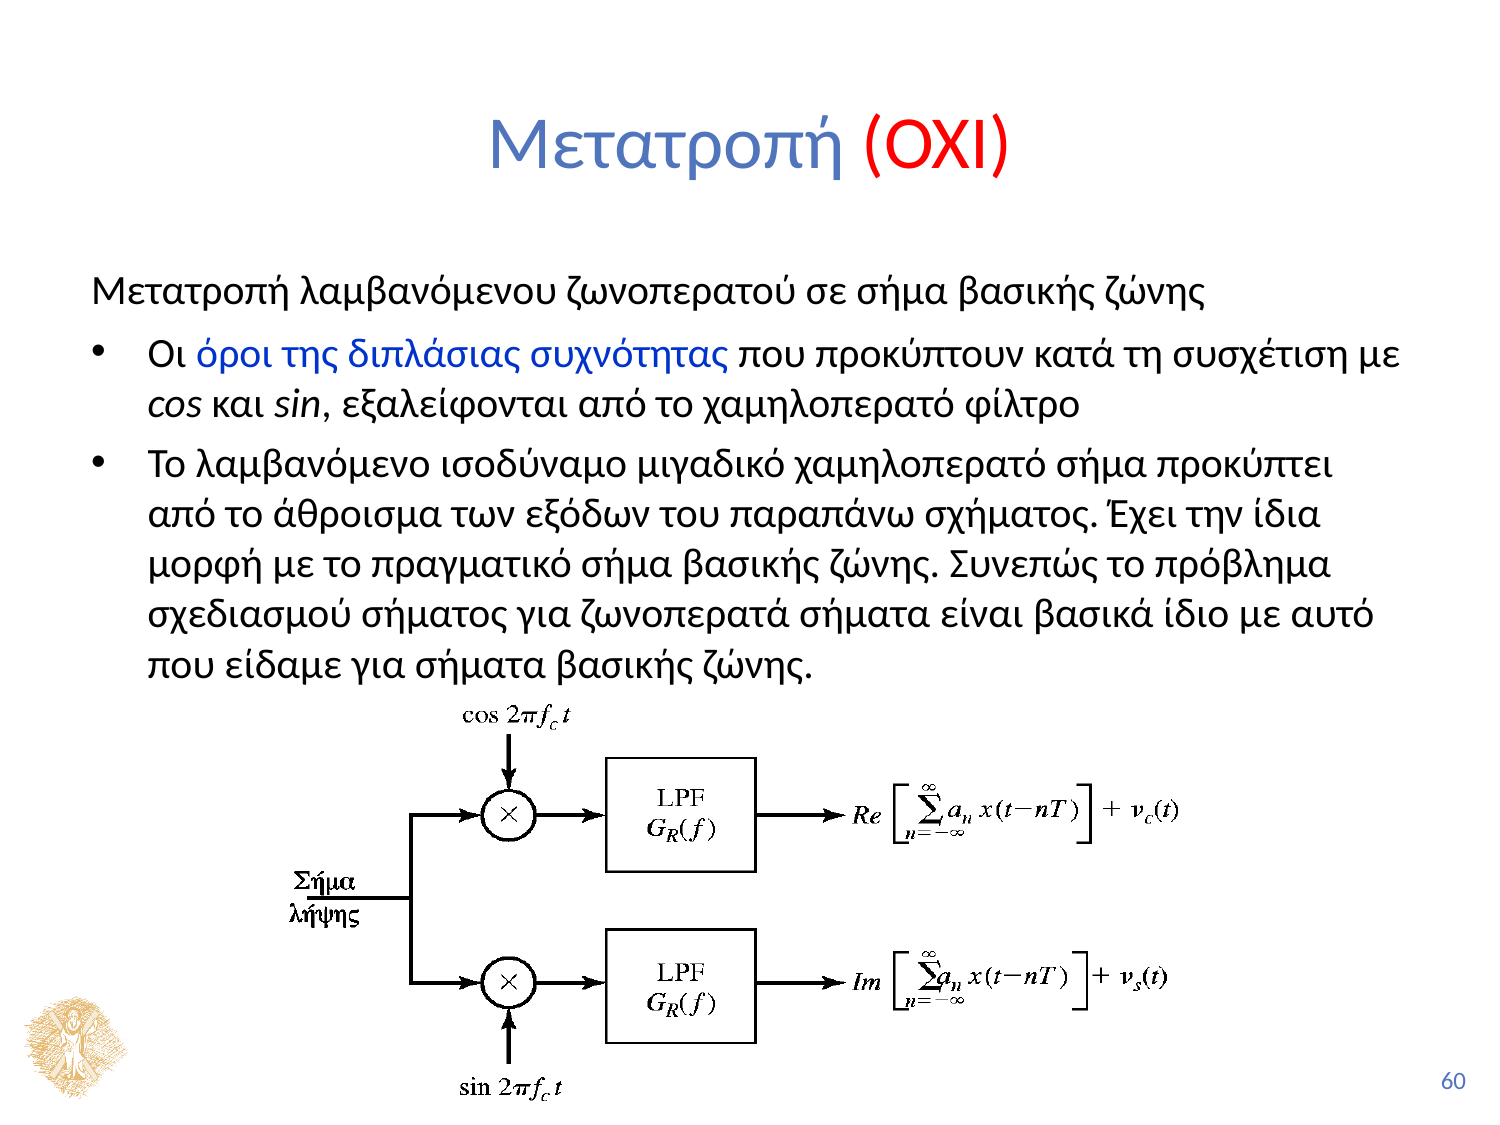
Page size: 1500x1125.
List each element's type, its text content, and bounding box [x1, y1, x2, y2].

picture [289, 703, 1178, 1101]
title Μετατροπή (OXI) [75, 45, 1425, 233]
picture [17, 986, 137, 1103]
